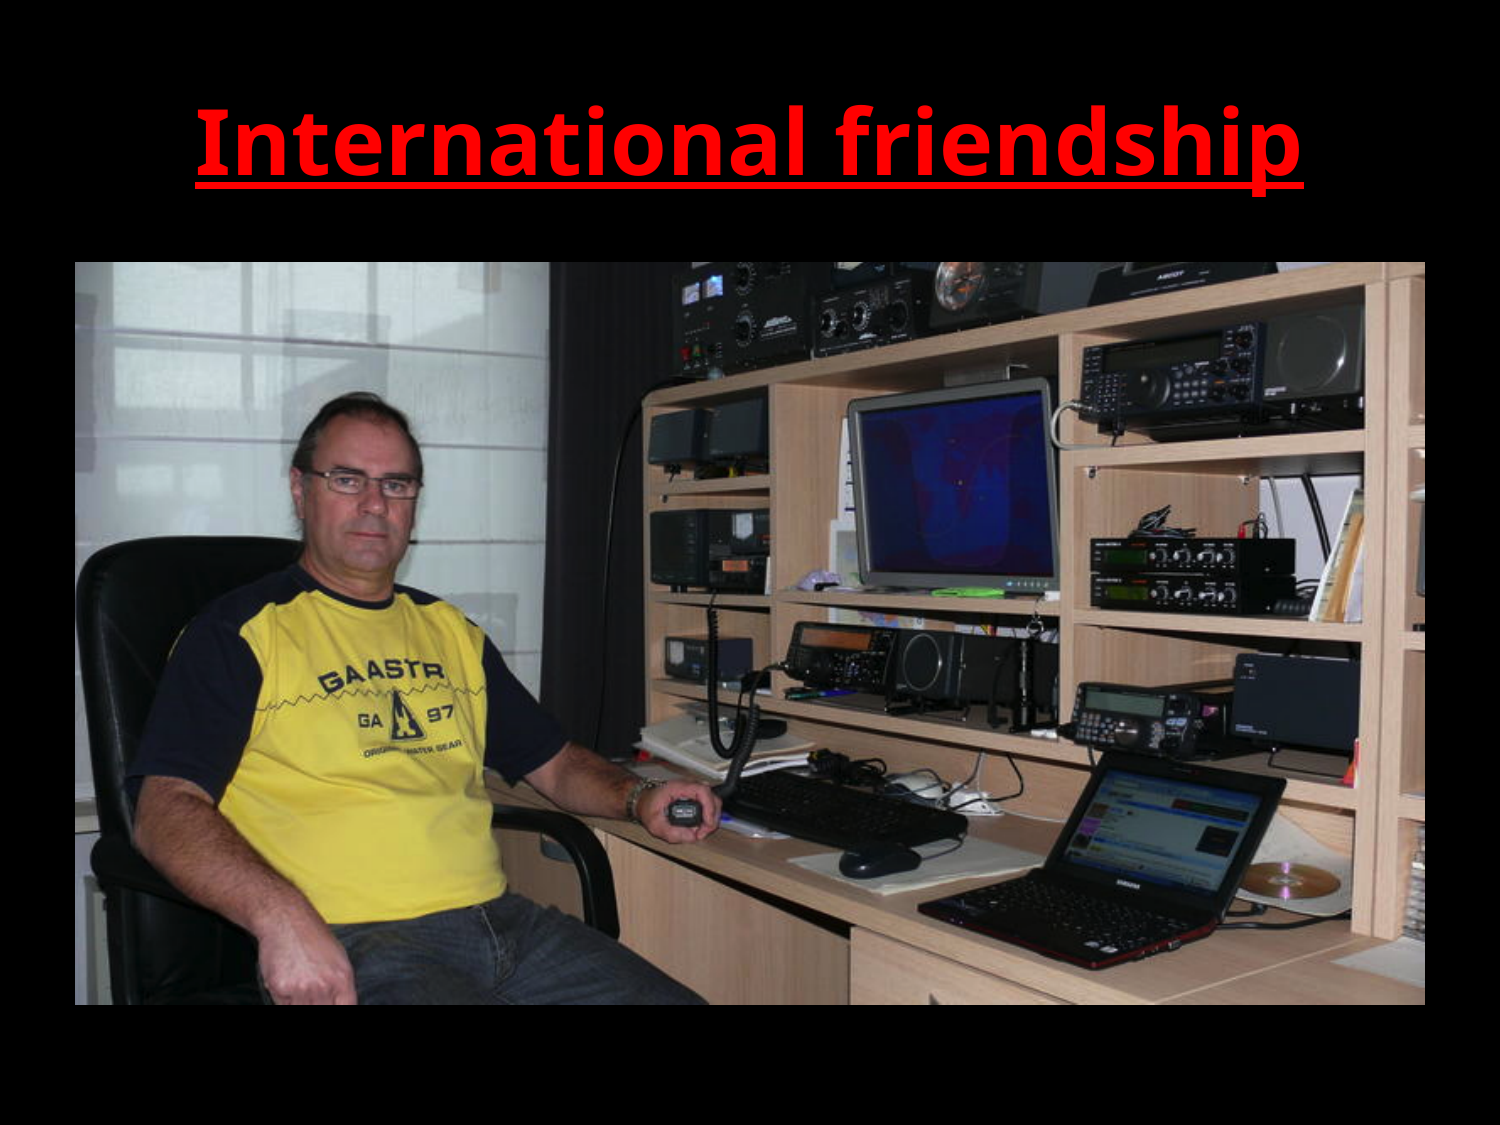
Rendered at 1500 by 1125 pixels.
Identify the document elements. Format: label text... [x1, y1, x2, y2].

title International friendship [75, 45, 1425, 233]
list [74, 262, 1426, 1006]
